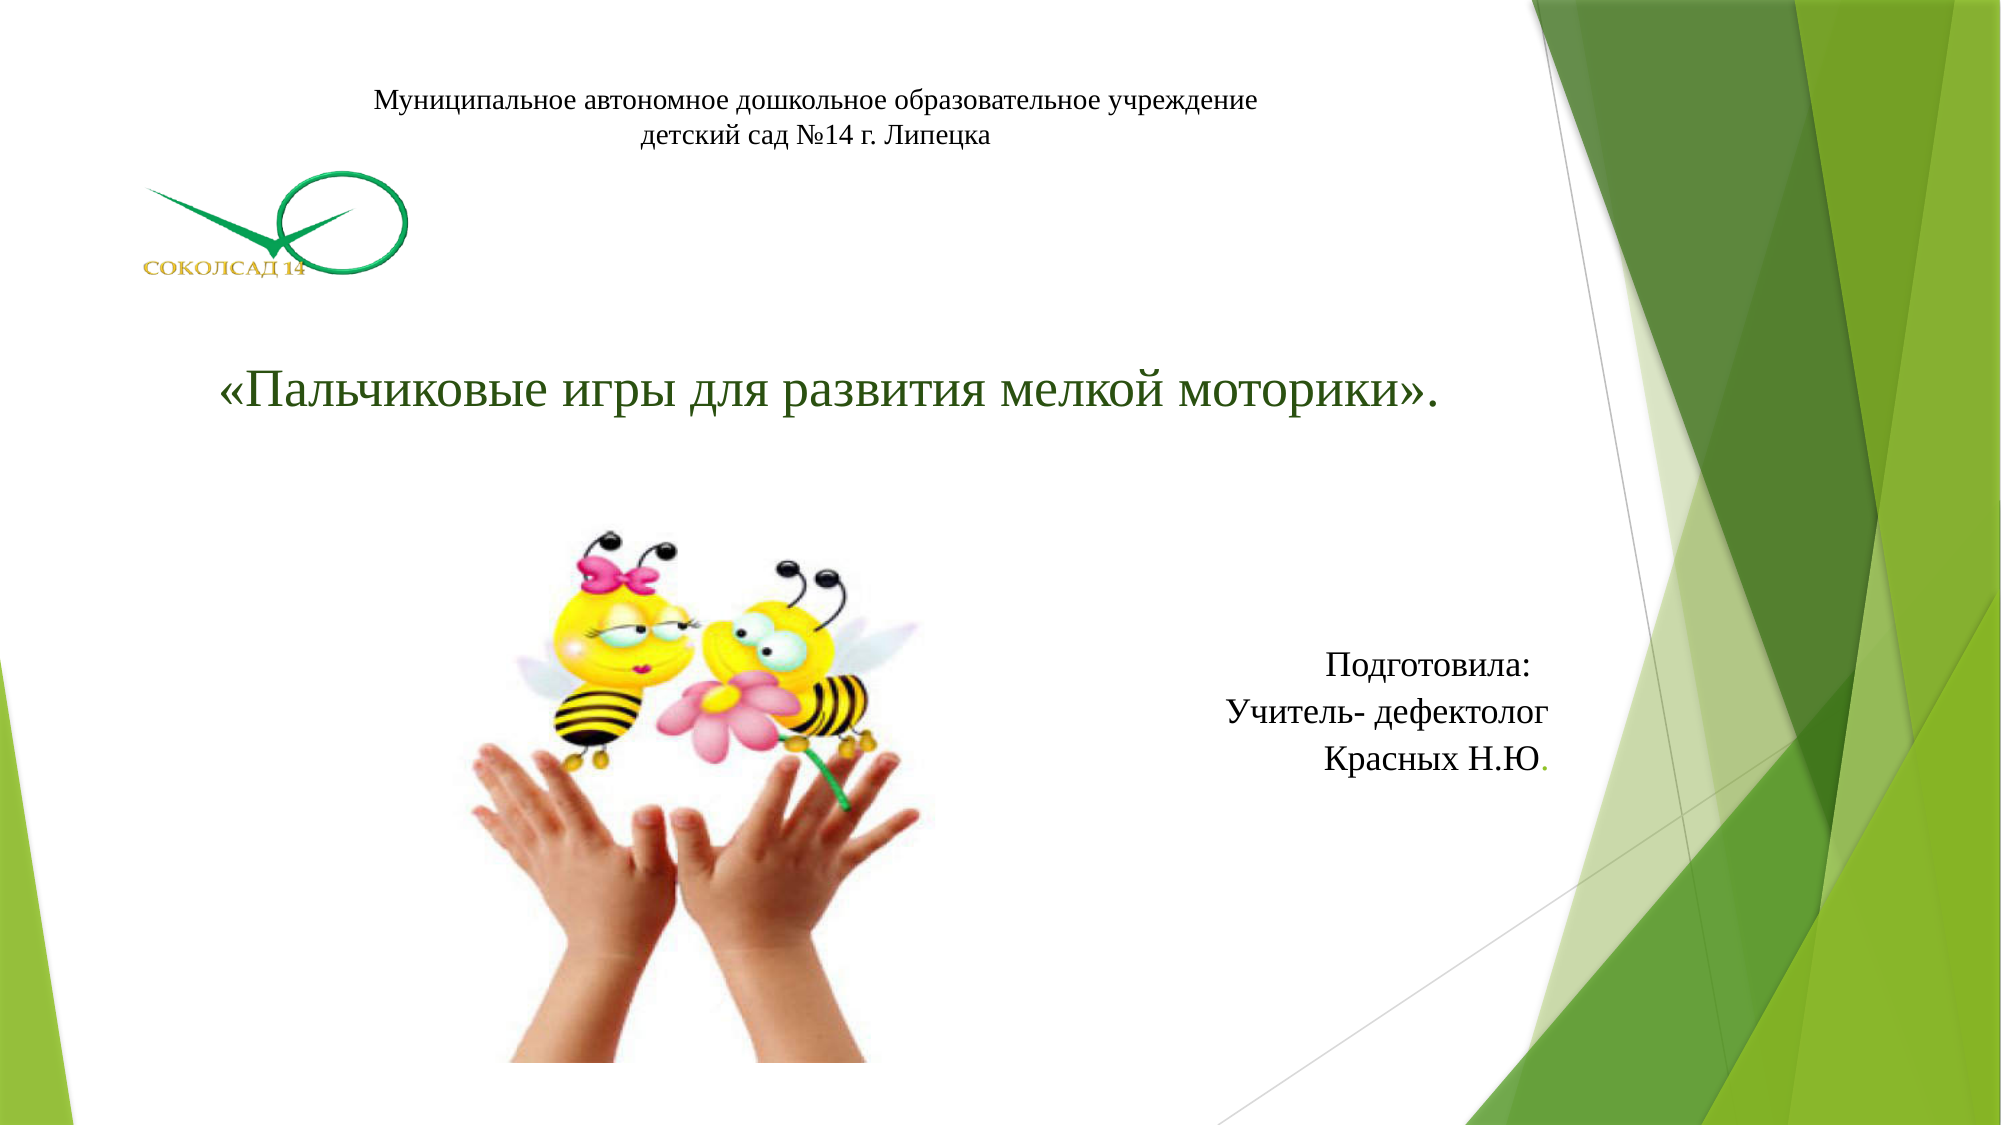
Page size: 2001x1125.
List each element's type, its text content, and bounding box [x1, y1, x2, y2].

list «Пальчиковые игры для развития мелкой моторики». Подготовила: Учитель- дефектолог Красных Н.Ю. [95, 276, 1565, 789]
picture [109, 130, 425, 316]
picture [291, 515, 1097, 1063]
title Муниципальное автономное дошкольное образовательное учреждение детский сад №14 г. Липецка [341, 60, 1291, 193]
